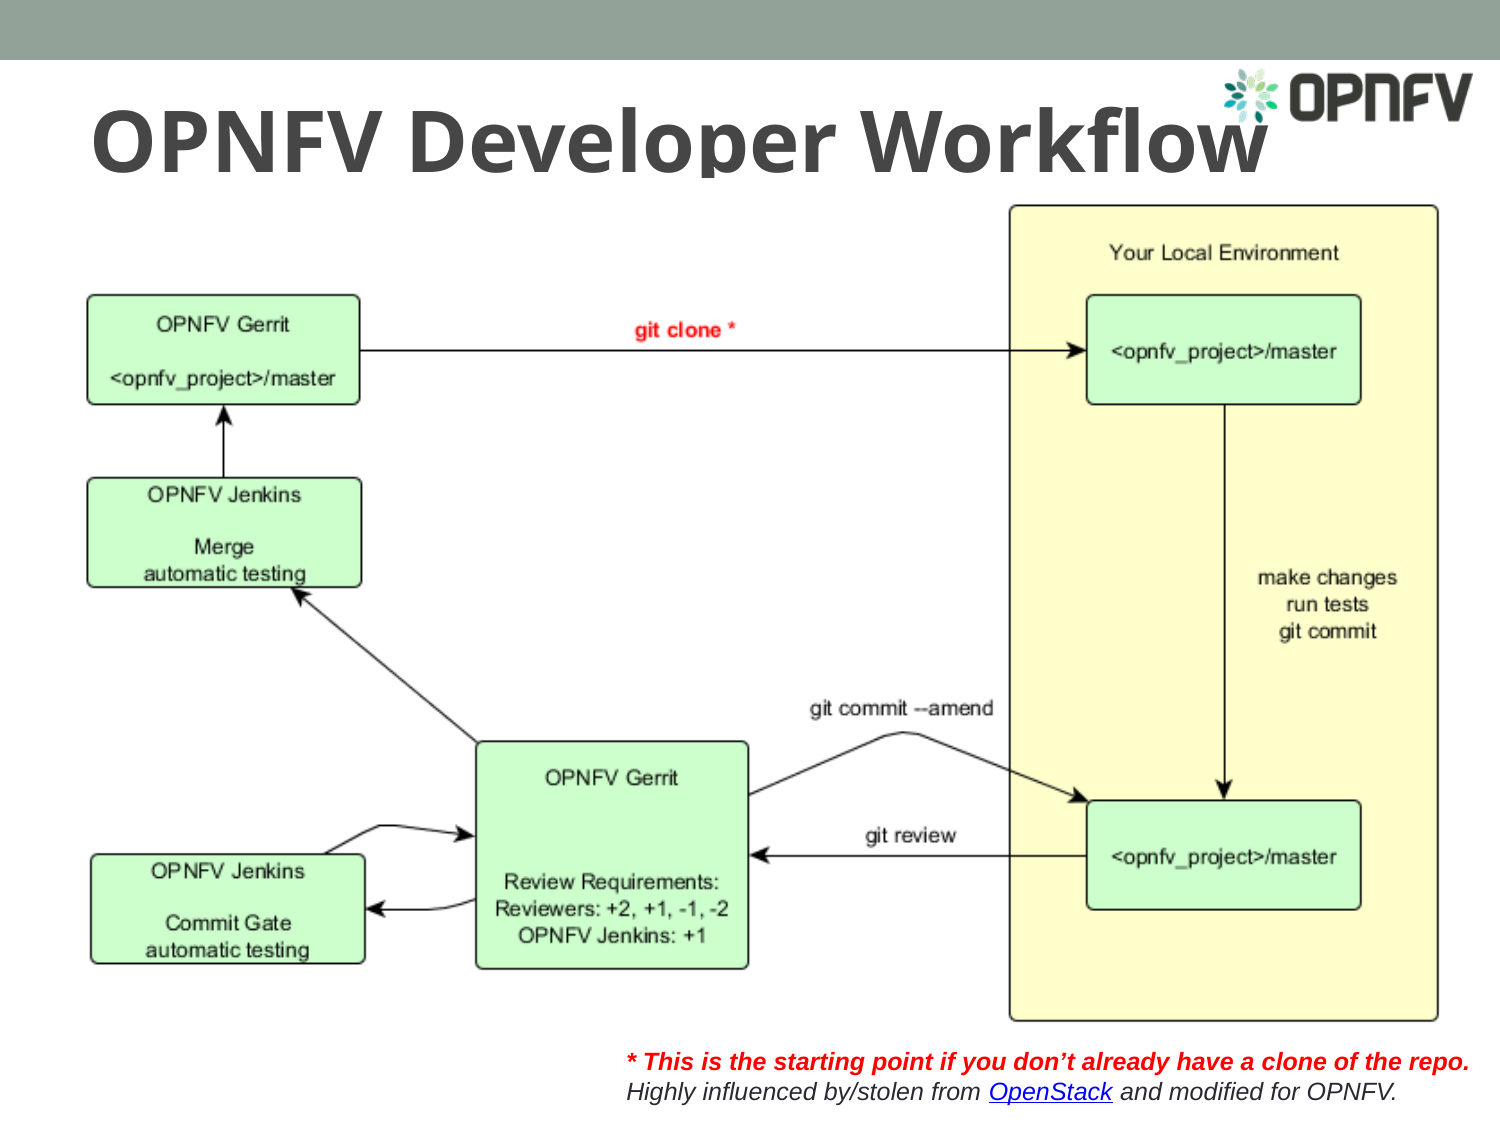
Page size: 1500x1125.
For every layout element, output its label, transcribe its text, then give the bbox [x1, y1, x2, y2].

picture [1224, 42, 1473, 156]
text_box OPNFV Developer Workflow [75, 45, 1425, 176]
text_box * This is the starting point if you don’t already have a clone of the repo. Highly influenced by/stolen from OpenStack and modified for OPNFV. [611, 1038, 1488, 1113]
picture [59, 178, 1466, 1050]
